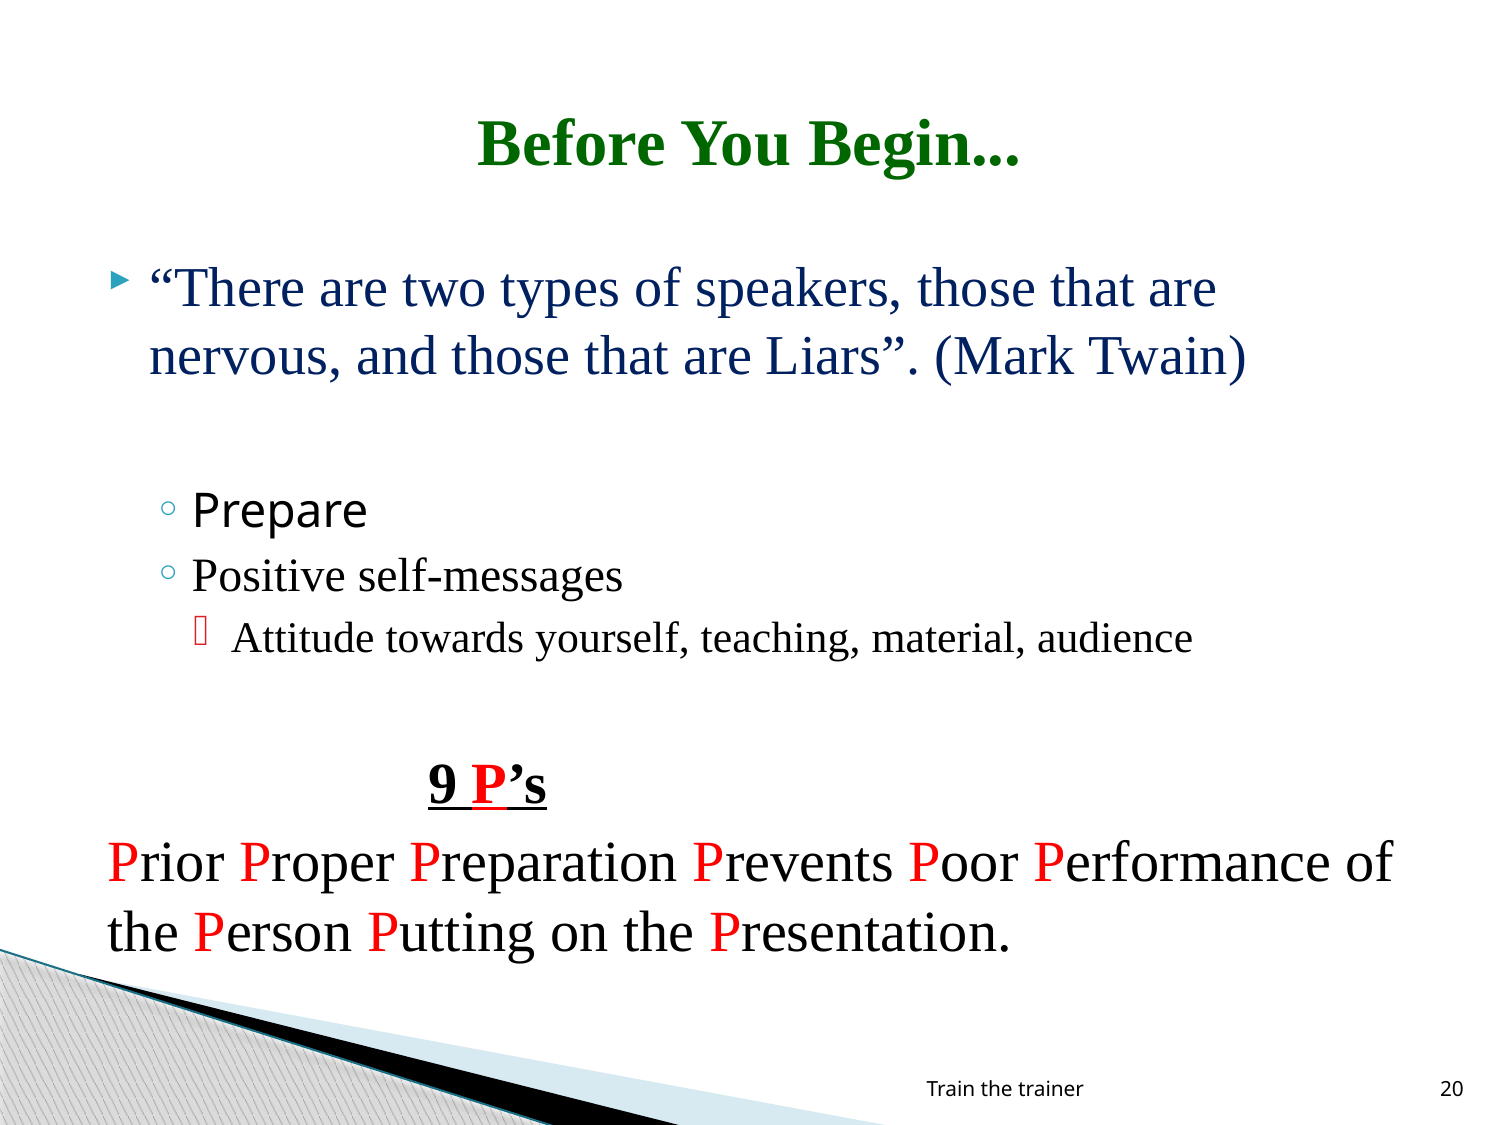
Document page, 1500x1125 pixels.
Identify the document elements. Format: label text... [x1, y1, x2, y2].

title Before You Begin... [75, 45, 1425, 233]
footer Train the trainer [718, 1051, 1105, 1112]
slide_number 20 [1418, 1051, 1479, 1112]
list “There are two types of speakers, those that are nervous, and those that are Liars”. (Mark Twain) Prepare Positive self-messages Attitude towards yourself, teaching, material, audience 9 P’s Prior Proper Preparation Prevents Poor Performance of the Person Putting on the Presentation. [75, 243, 1425, 986]
